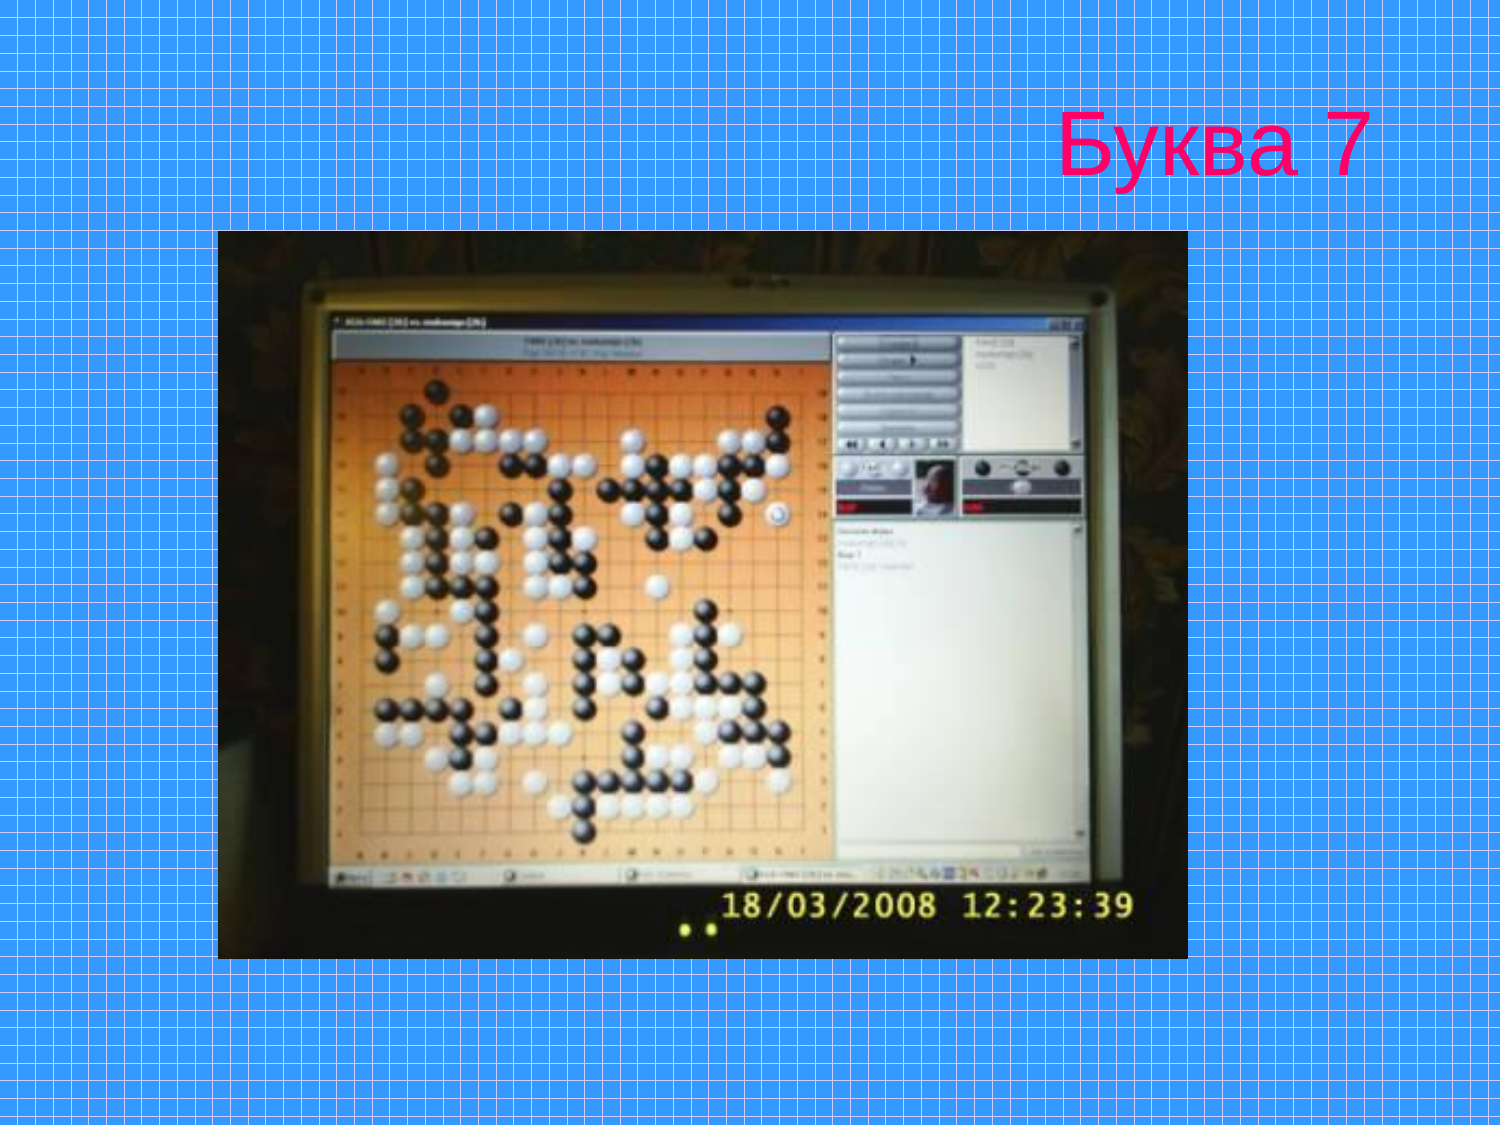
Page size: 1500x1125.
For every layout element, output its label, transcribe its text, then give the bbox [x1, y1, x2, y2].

title Буква 7 [931, 45, 1500, 233]
picture [218, 231, 1188, 959]
